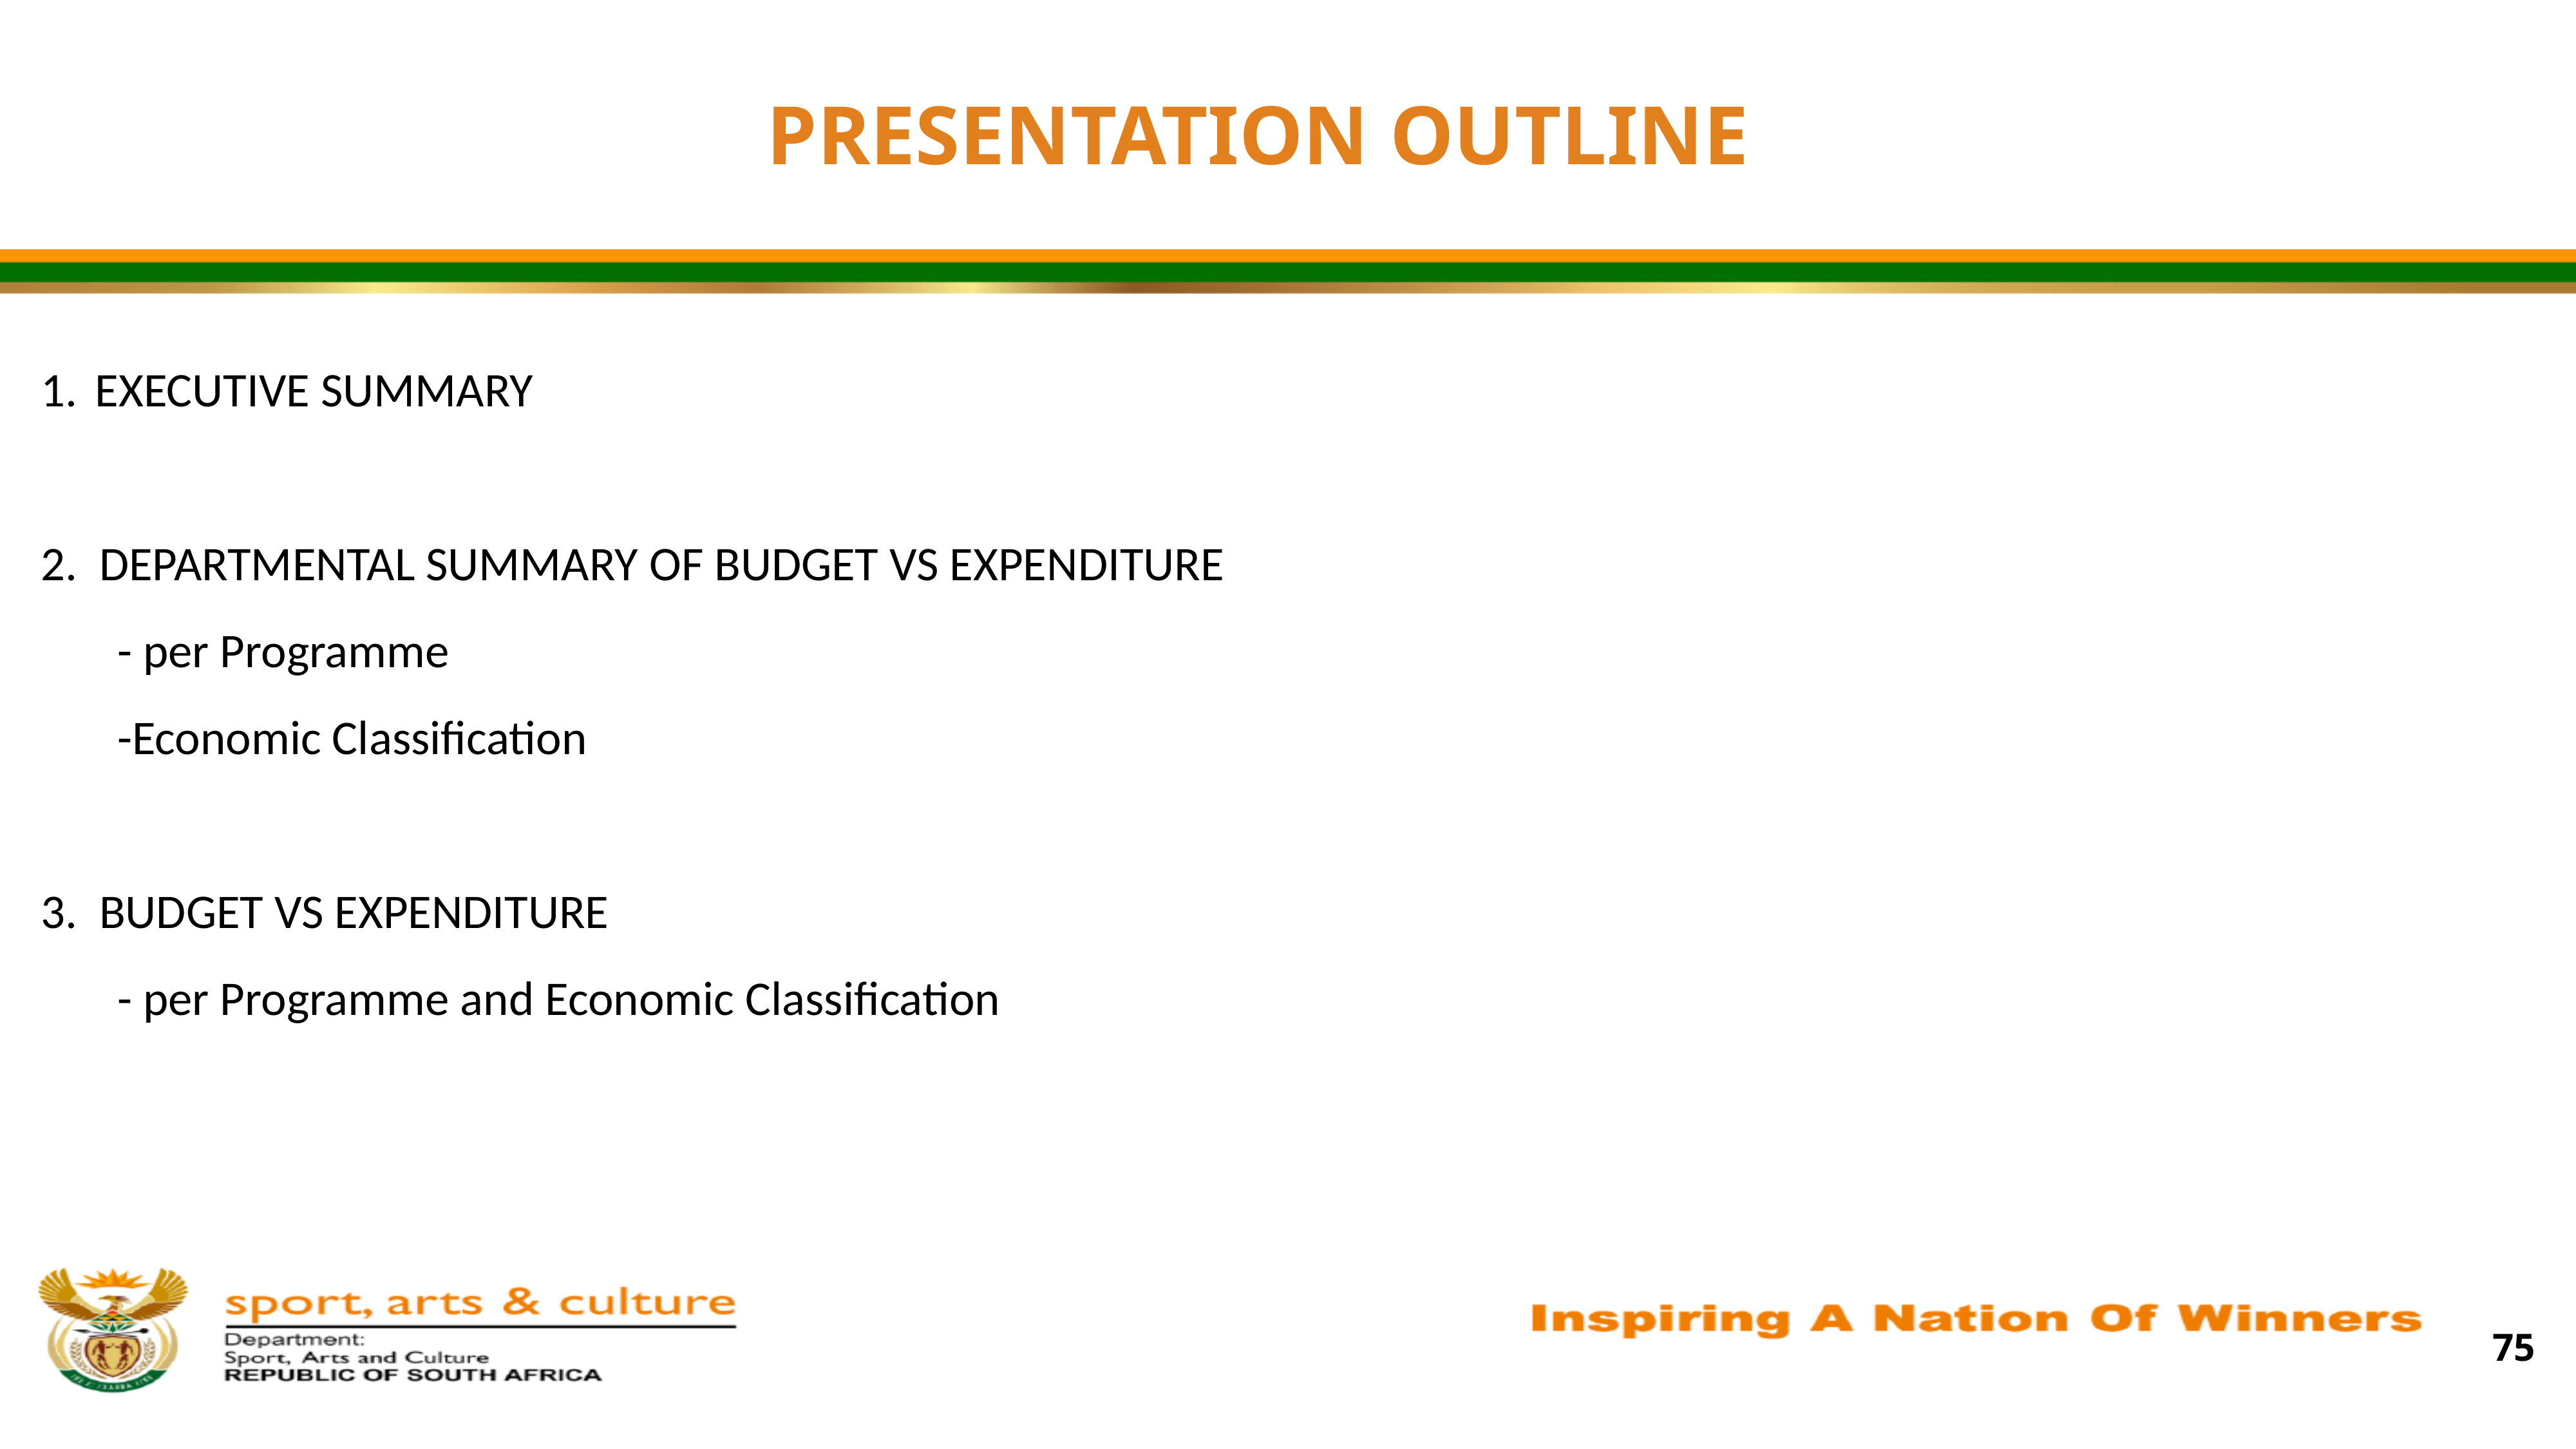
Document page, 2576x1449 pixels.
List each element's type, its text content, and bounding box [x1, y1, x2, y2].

text_box PRESENTATION OUTLINE [458, 79, 2058, 185]
picture [0, 1230, 2452, 1408]
picture [0, 278, 2576, 299]
text_box [0, 0, 2576, 278]
text_box 75 [2483, 1318, 2545, 1374]
text_box EXECUTIVE SUMMARY 2. DEPARTMENTAL SUMMARY OF BUDGET VS EXPENDITURE - per Programme -Economic Classification 3. BUDGET VS EXPENDITURE - per Programme and Economic Classification [31, 324, 2545, 1030]
